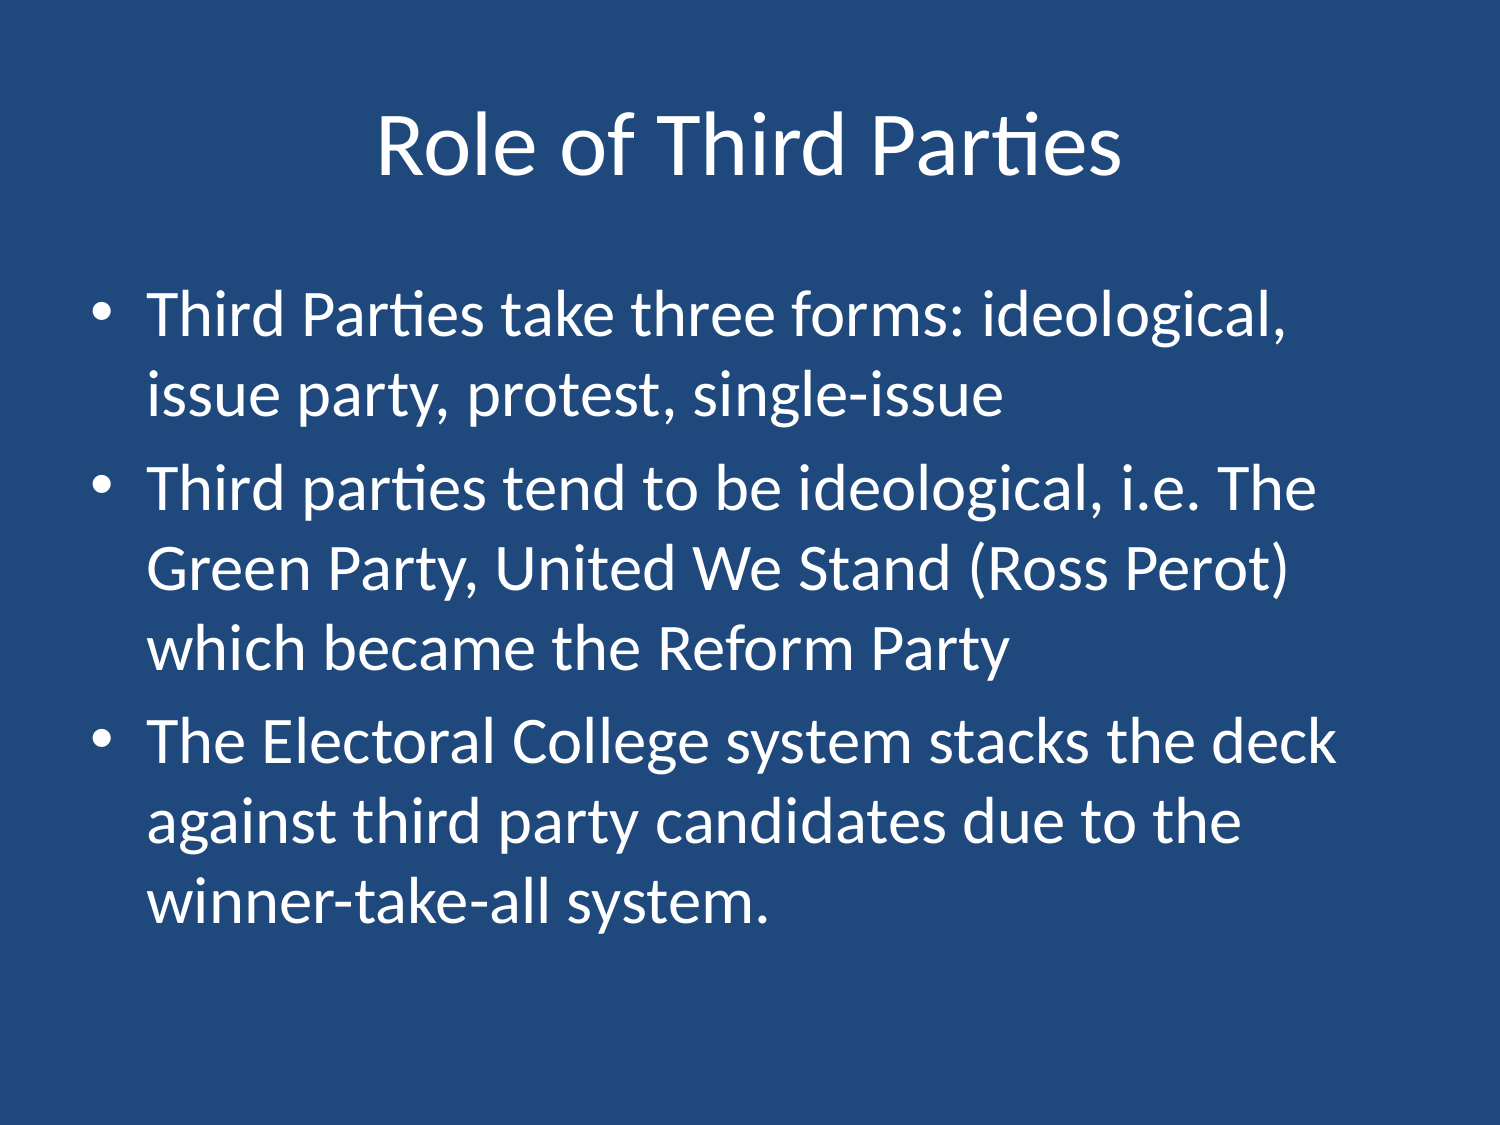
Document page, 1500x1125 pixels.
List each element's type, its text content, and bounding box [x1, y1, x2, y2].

list Third Parties take three forms: ideological, issue party, protest, single-issue Third parties tend to be ideological, i.e. The Green Party, United We Stand (Ross Perot) which became the Reform Party The Electoral College system stacks the deck against third party candidates due to the winner-take-all system. [75, 262, 1425, 1005]
title Role of Third Parties [75, 45, 1425, 233]
